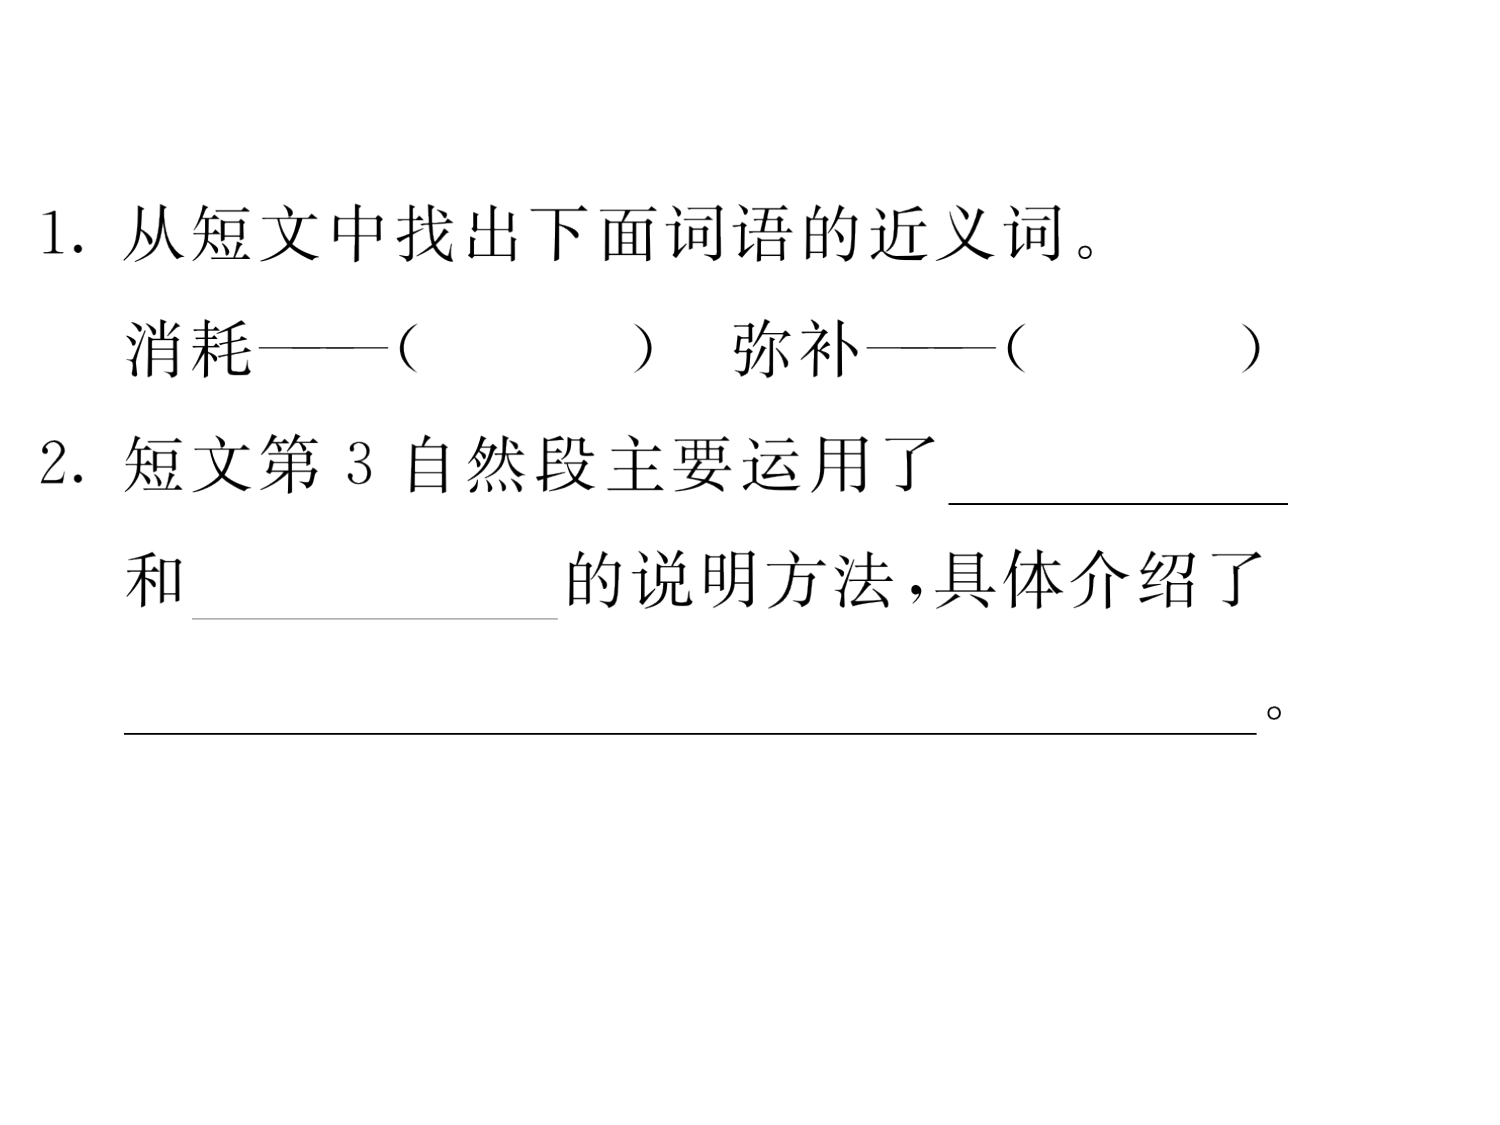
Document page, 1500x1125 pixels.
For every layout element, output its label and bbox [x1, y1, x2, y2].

picture [35, 177, 1453, 744]
